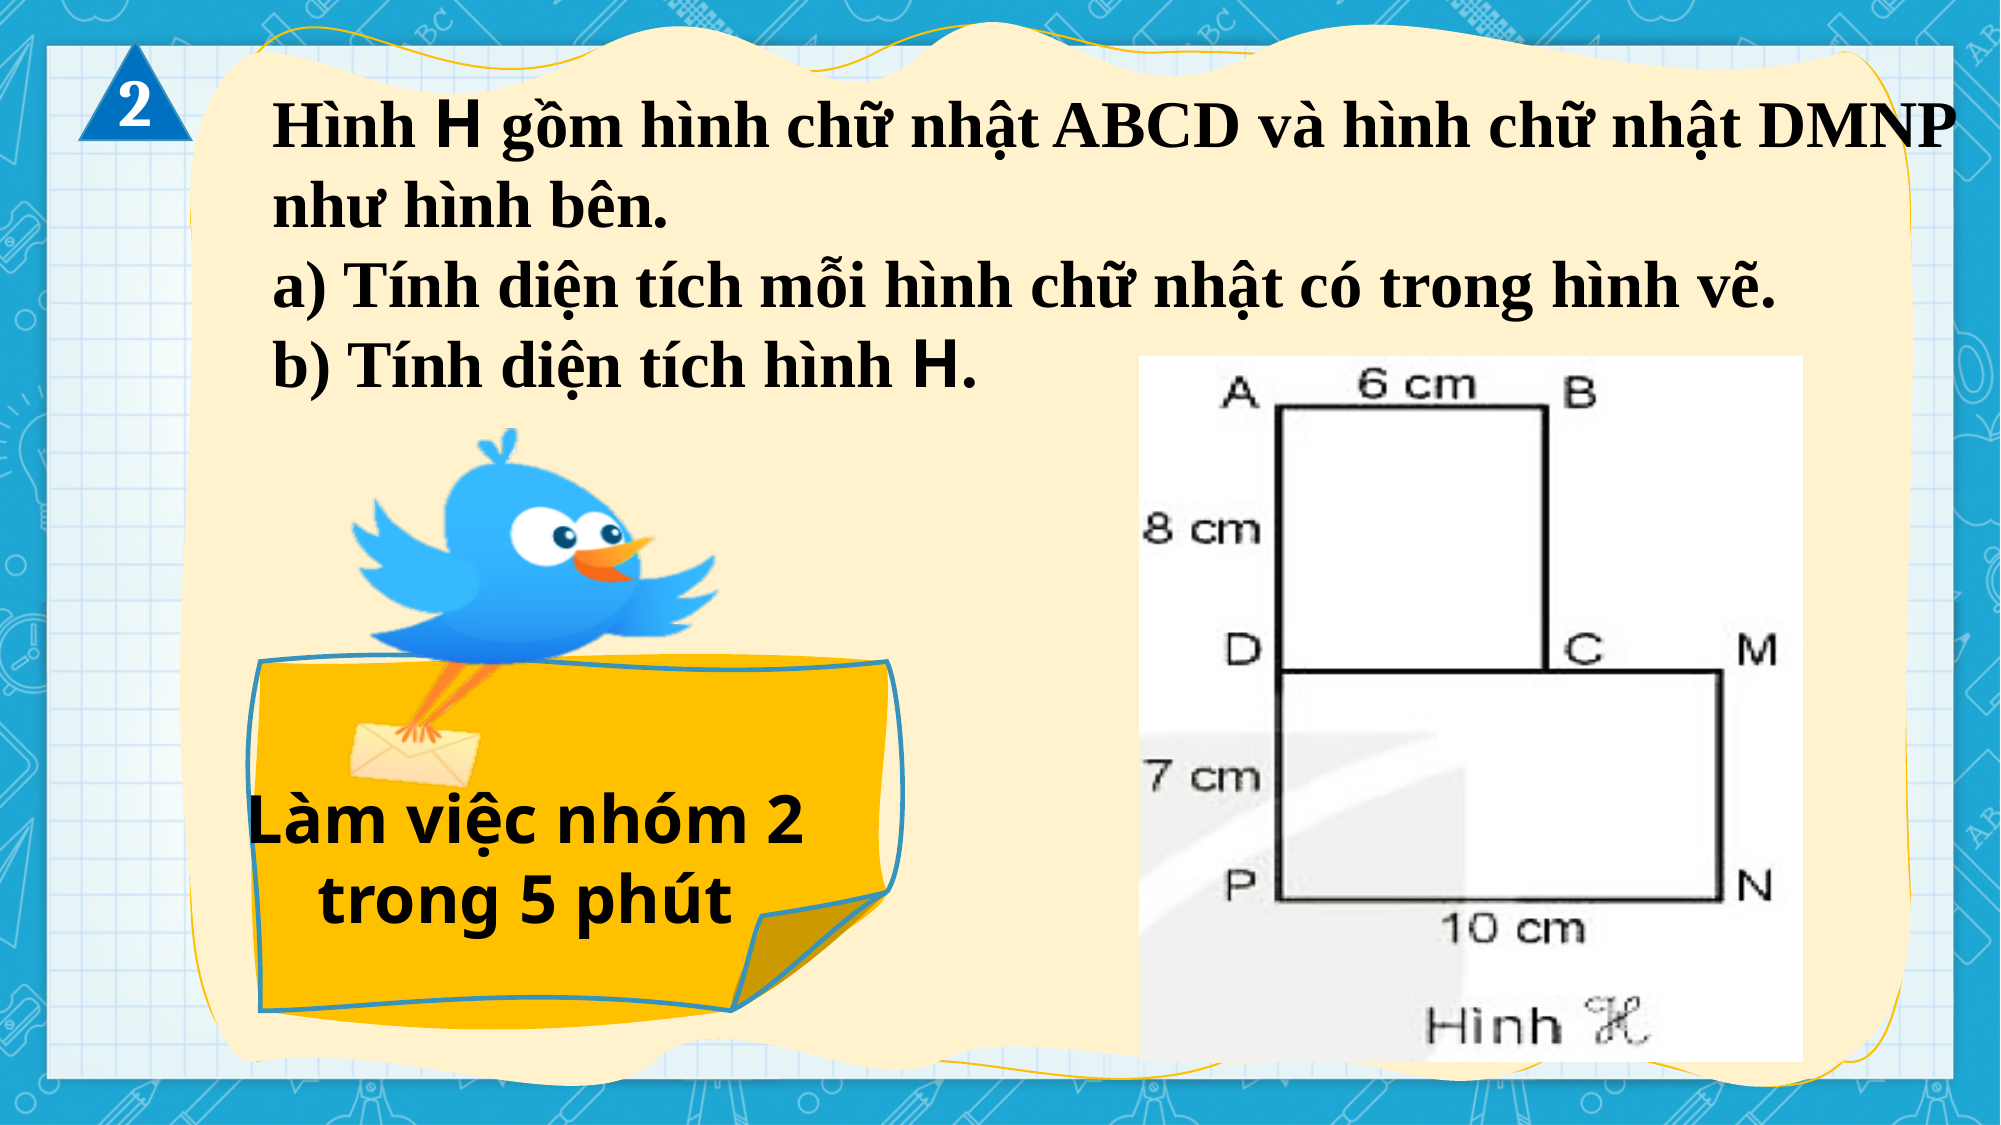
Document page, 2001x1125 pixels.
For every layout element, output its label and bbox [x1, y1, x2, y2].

text_box [191, 52, 1997, 1062]
text_box [219, 399, 887, 1011]
picture [0, 0, 2000, 1125]
text_box [79, 40, 192, 149]
